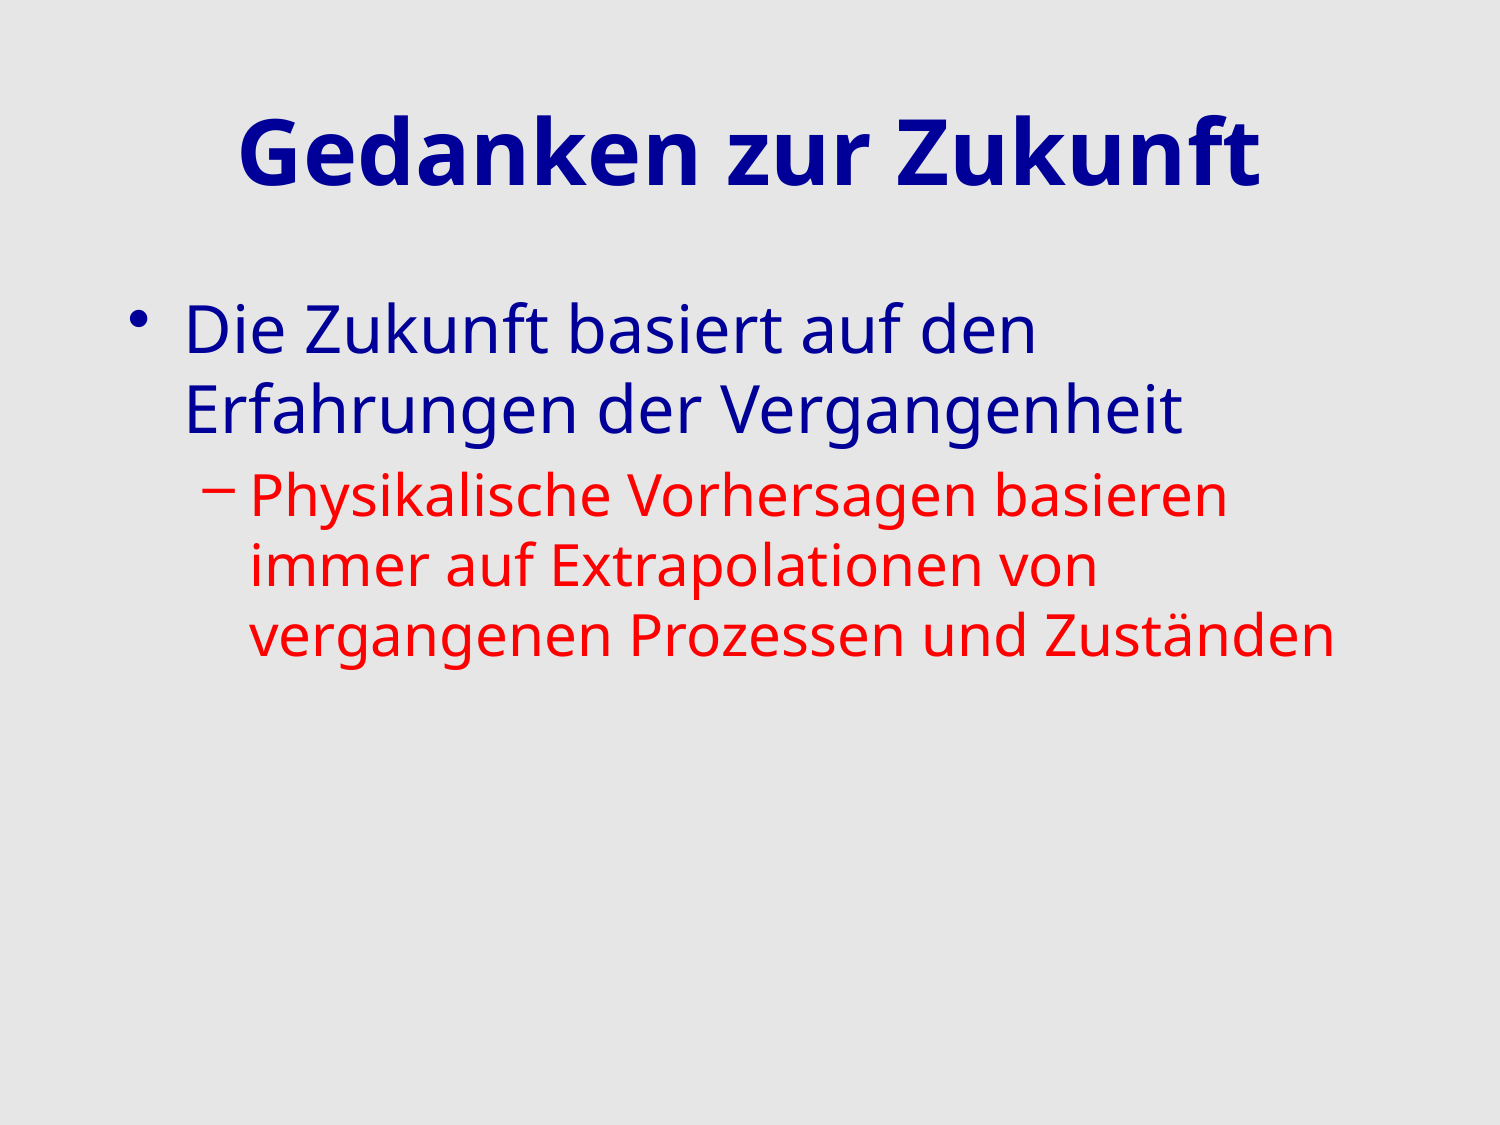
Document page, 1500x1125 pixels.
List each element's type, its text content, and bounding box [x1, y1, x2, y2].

list Die Zukunft basiert auf den Erfahrungen der Vergangenheit Physikalische Vorhersagen basieren immer auf Extrapolationen von vergangenen Prozessen und Zuständen [112, 278, 1388, 955]
title Gedanken zur Zukunft [112, 54, 1388, 243]
